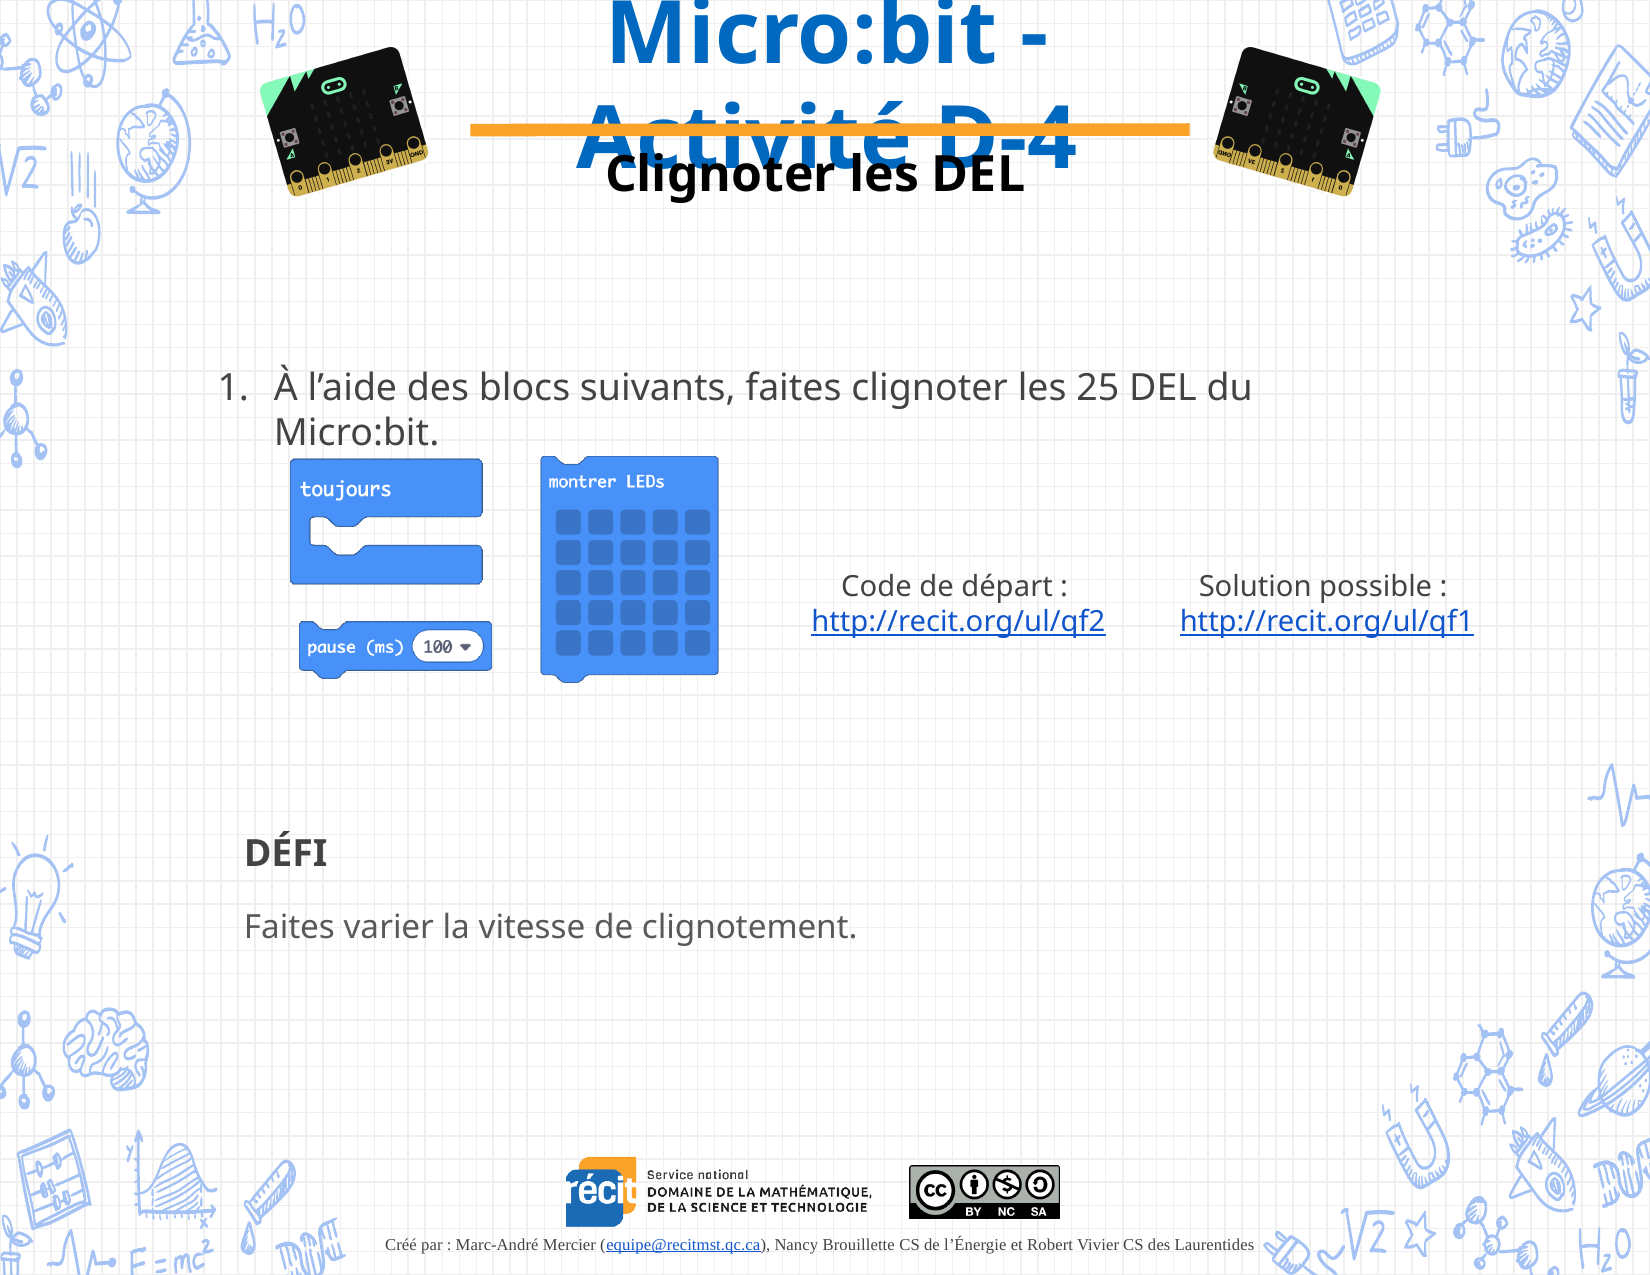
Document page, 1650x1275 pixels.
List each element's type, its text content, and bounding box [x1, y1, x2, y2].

picture [1208, 42, 1384, 201]
picture [256, 42, 433, 201]
text_box Solution possible : http://recit.org/ul/qf1 [1136, 552, 1518, 629]
title Clignoter les DEL [333, 137, 1297, 207]
picture [530, 449, 727, 688]
text_box À l’aide des blocs suivants, faites clignoter les 25 DEL du Micro:bit. [183, 348, 1442, 472]
picture [291, 611, 498, 685]
title Micro:bit - Activité D-4 [455, 37, 1200, 125]
text_box DÉFI Faites varier la vitesse de clignotement. [228, 814, 1422, 980]
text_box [346, 1147, 1295, 1271]
picture [283, 449, 490, 595]
text_box Code de départ : http://recit.org/ul/qf2 [768, 552, 1136, 629]
